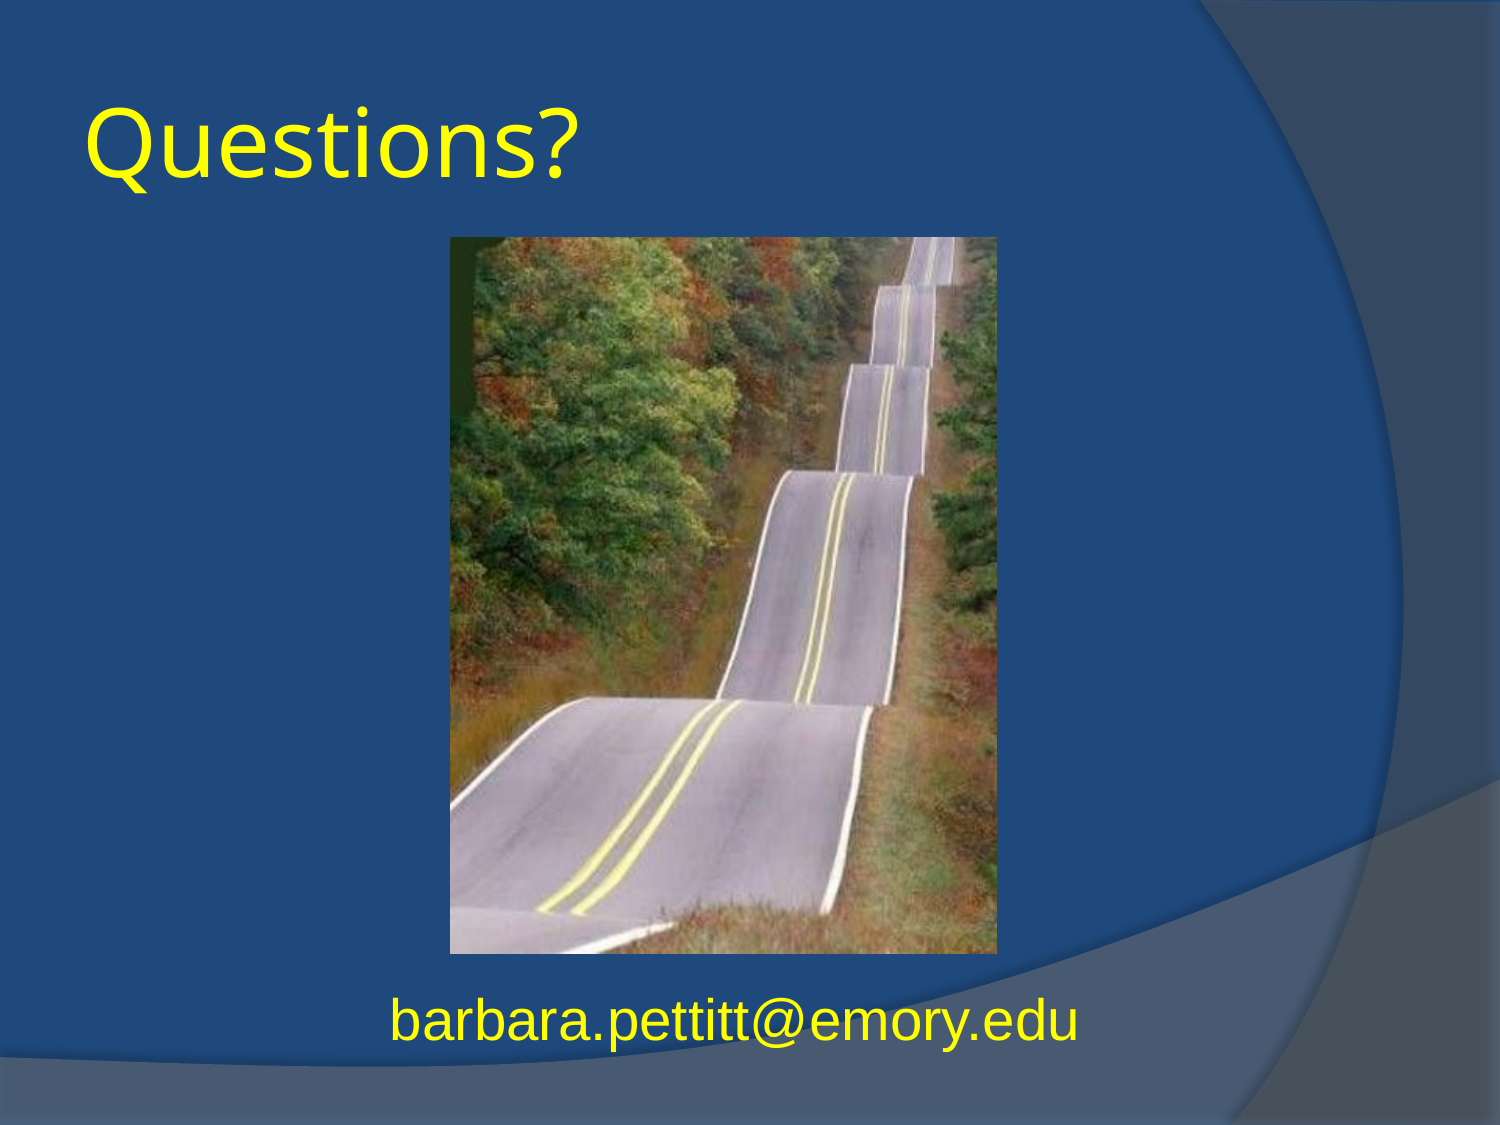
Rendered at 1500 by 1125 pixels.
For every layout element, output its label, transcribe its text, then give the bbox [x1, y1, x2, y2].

text_box barbara.pettitt@emory.edu [375, 975, 1158, 1060]
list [449, 237, 997, 954]
title Questions? [75, 45, 1300, 233]
